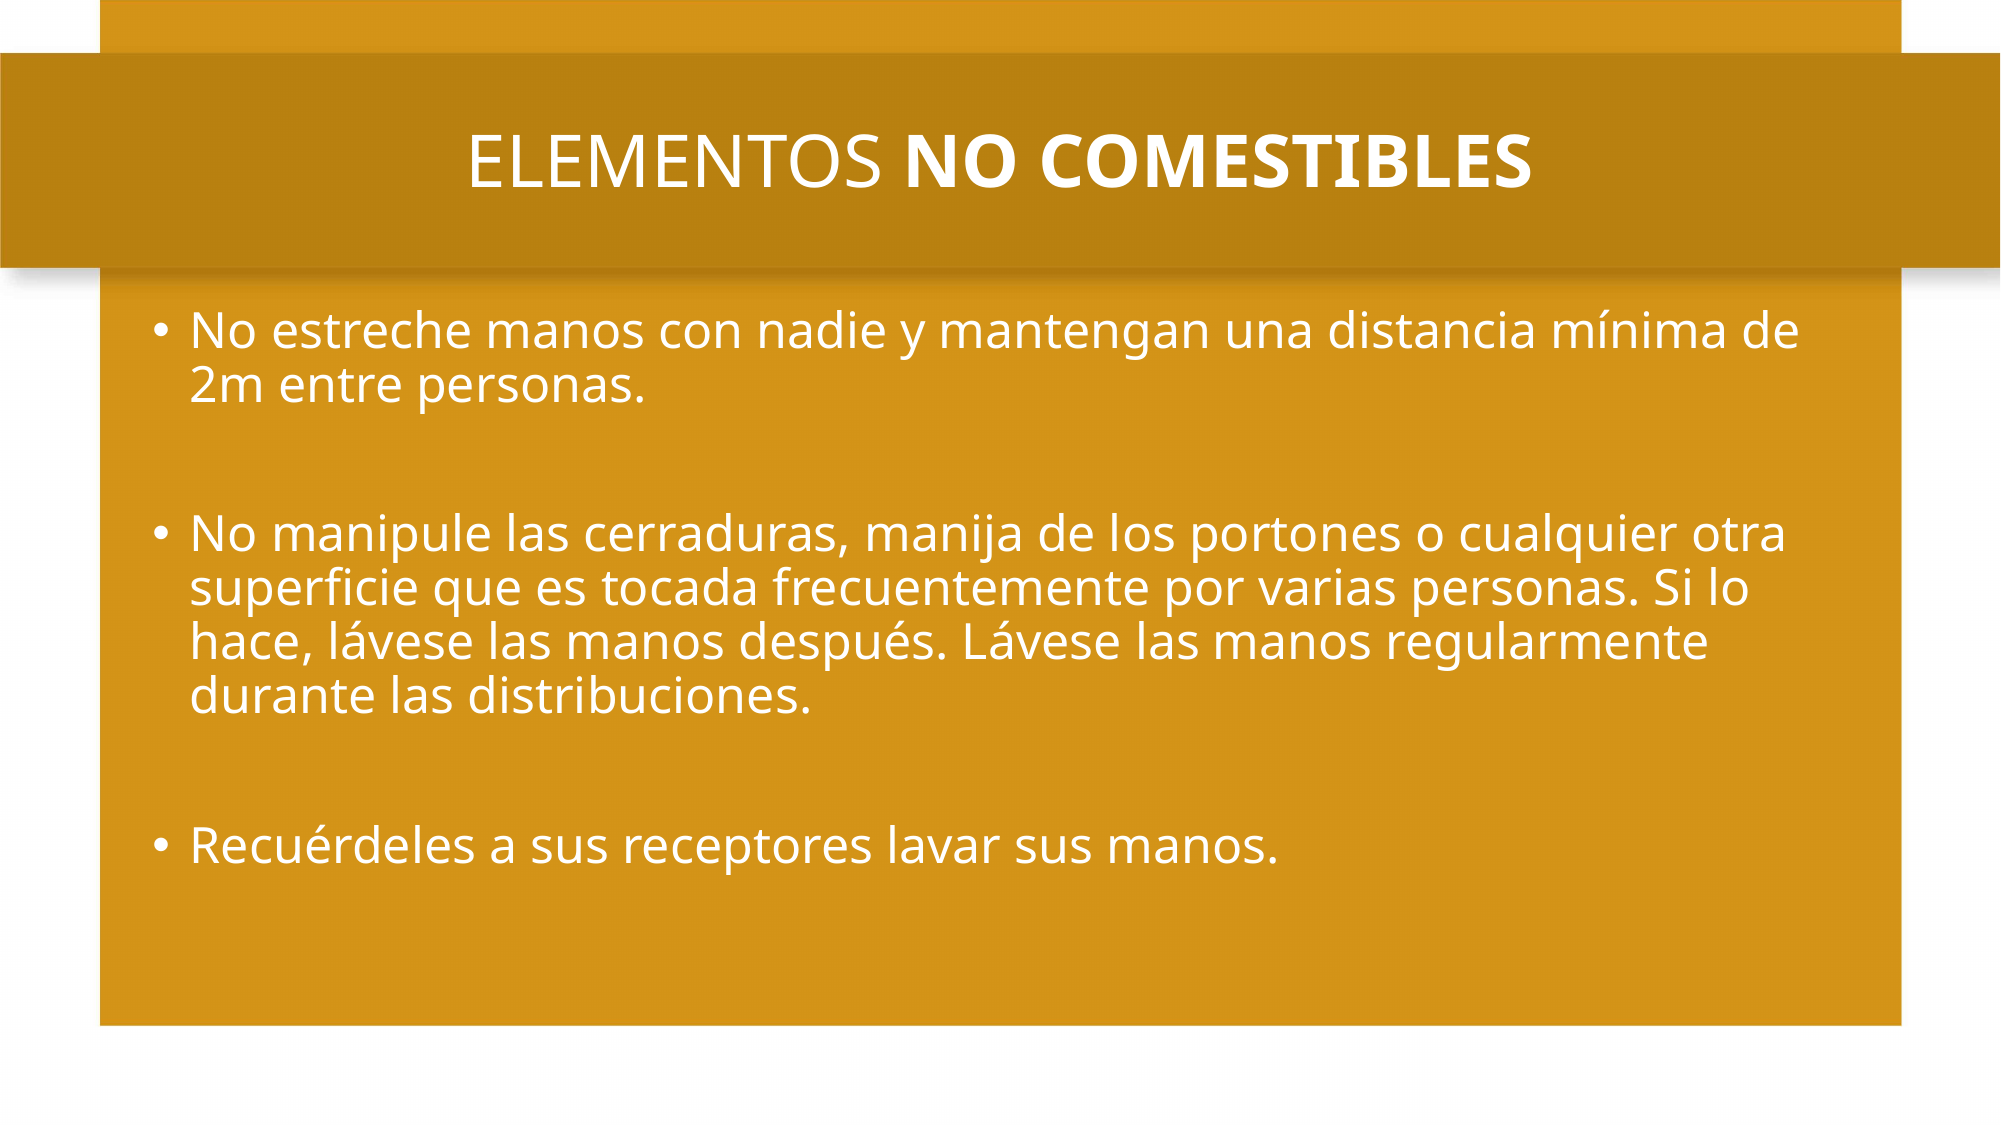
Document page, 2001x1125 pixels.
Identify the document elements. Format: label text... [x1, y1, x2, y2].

picture [0, 0, 2001, 1125]
text_box ELEMENTOS NO COMESTIBLES [137, 55, 1863, 273]
list No estreche manos con nadie y mantengan una distancia mínima de 2m entre personas. No manipule las cerraduras, manija de los portones o cualquier otra superficie que es tocada frecuentemente por varias personas. Si lo hace, lávese las manos después. Lávese las manos regularmente durante las distribuciones. Recuérdeles a sus receptores lavar sus manos. [137, 297, 1863, 1012]
